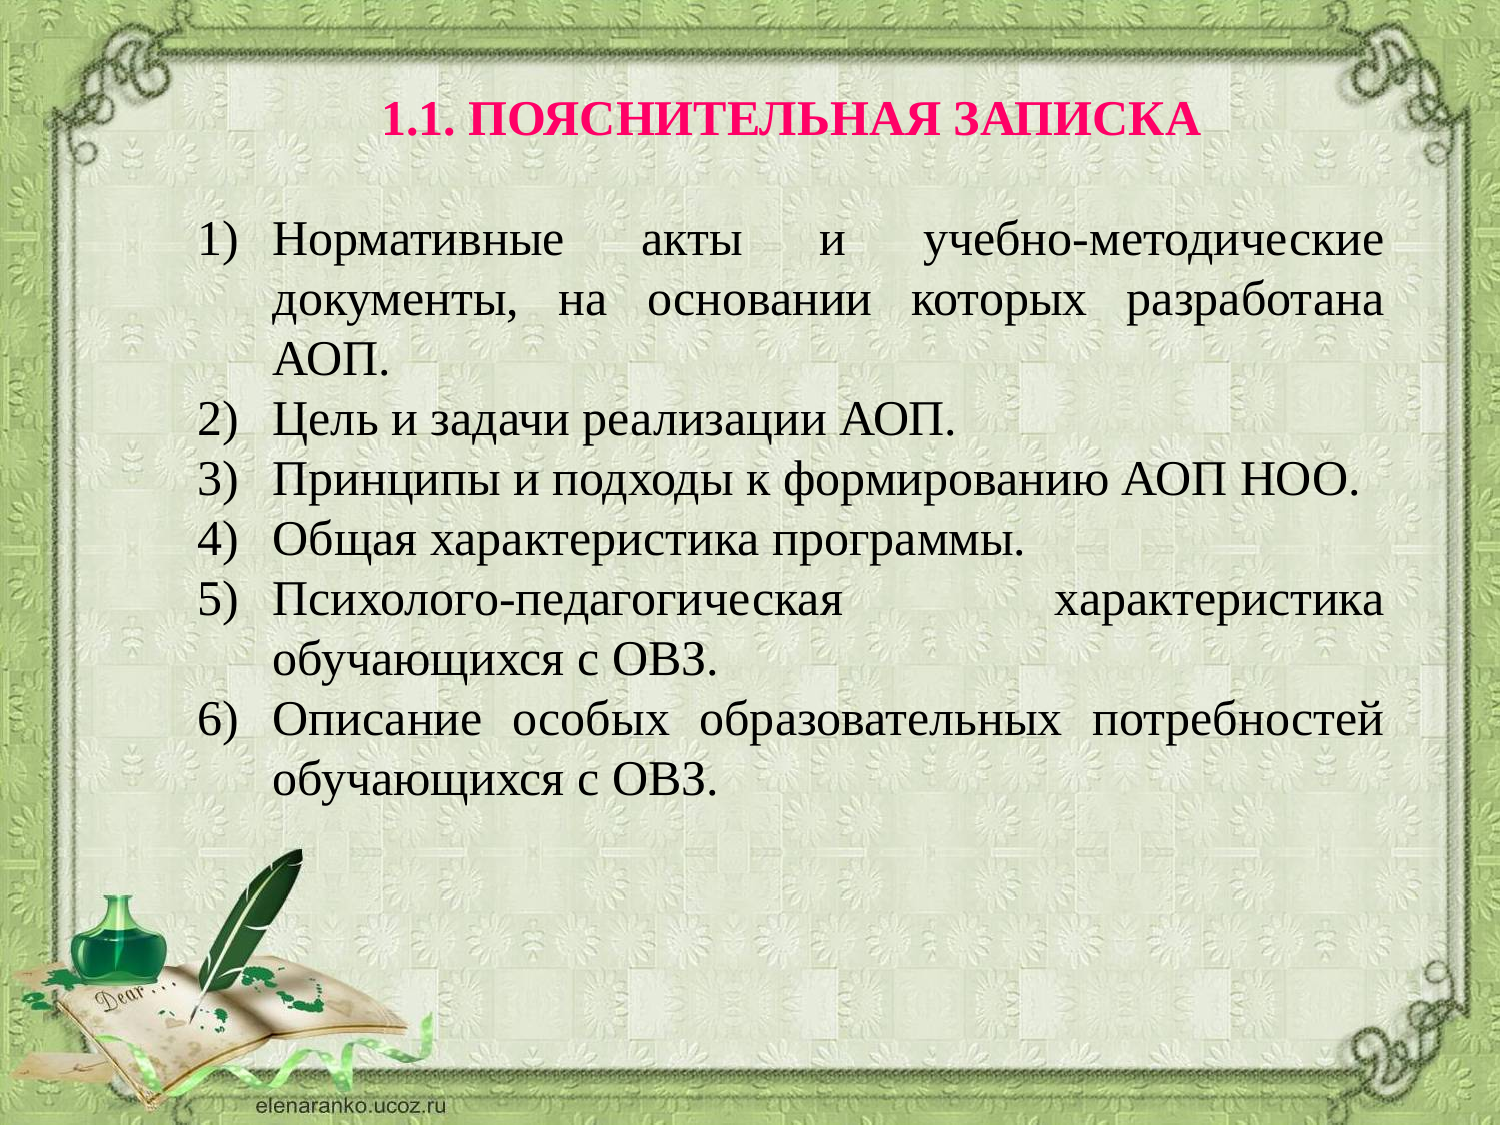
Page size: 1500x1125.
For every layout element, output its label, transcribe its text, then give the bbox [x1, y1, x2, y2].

picture [0, 0, 1500, 1125]
text_box 1.1. ПОЯСНИТЕЛЬНАЯ ЗАПИСКА Нормативные акты и учебно-методические документы, на основании которых разработана АОП. Цель и задачи реализации АОП. Принципы и подходы к формированию АОП НОО. Общая характеристика программы. Психолого-педагогическая характеристика обучающихся с ОВЗ. Описание особых образовательных потребностей обучающихся с ОВЗ. [182, 78, 1400, 813]
